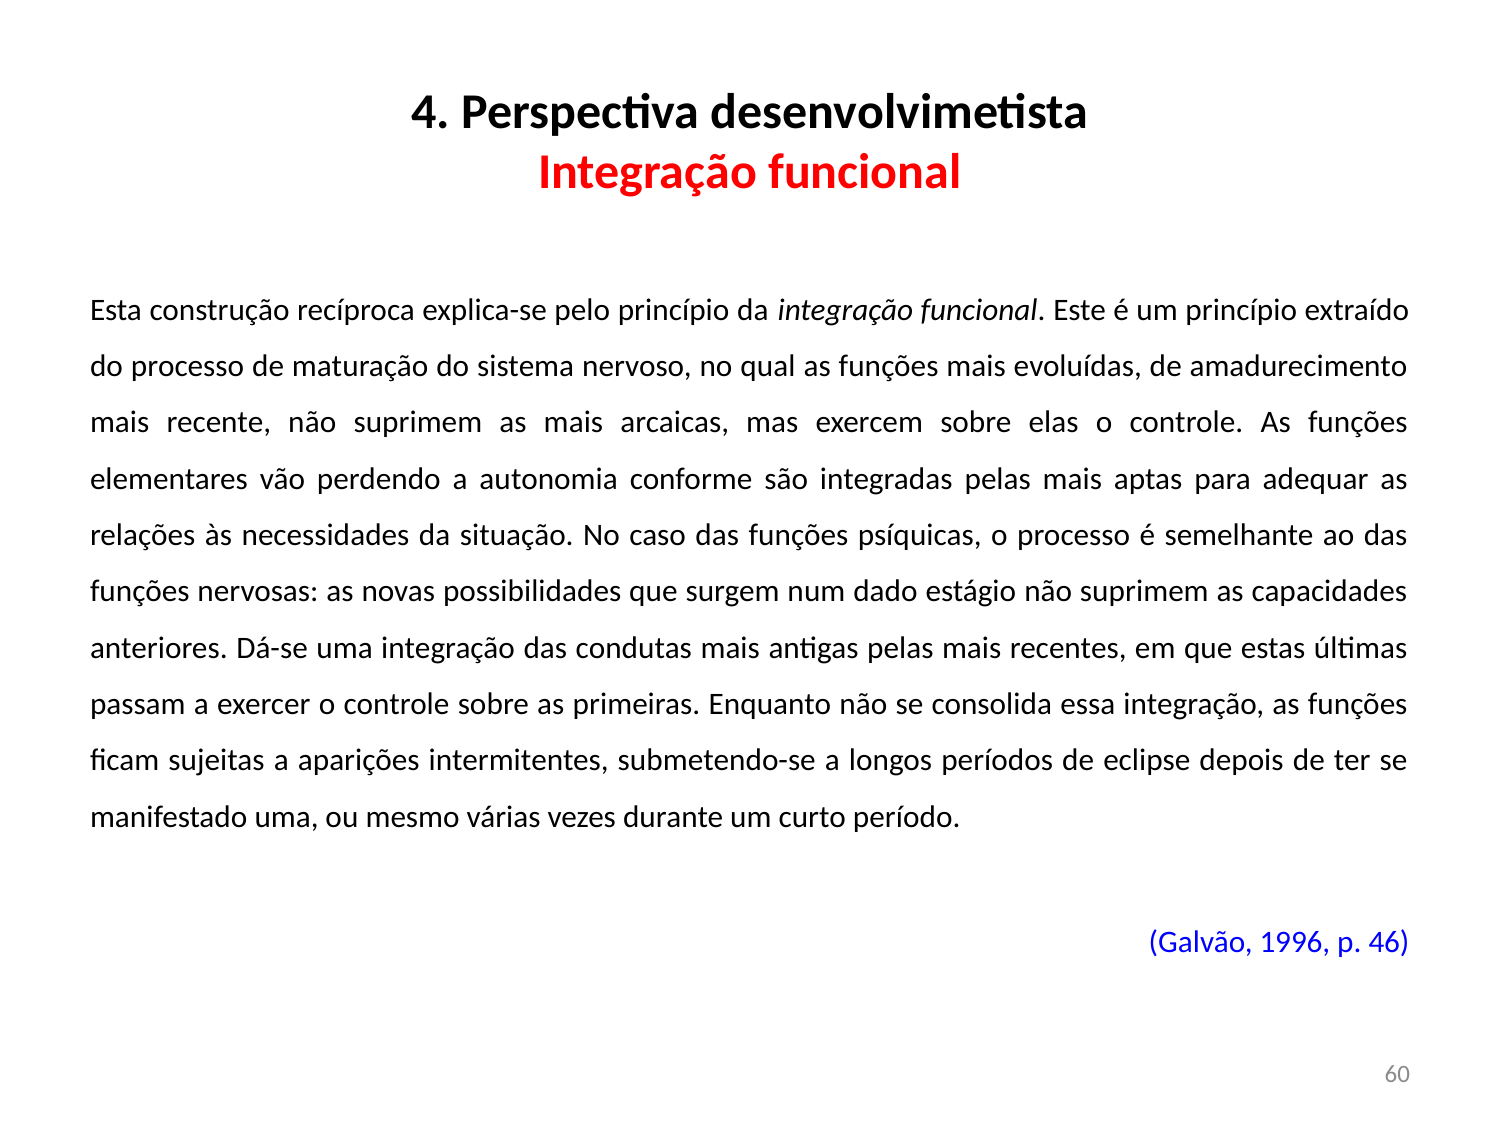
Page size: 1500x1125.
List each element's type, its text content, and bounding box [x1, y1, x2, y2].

title 4. Perspectiva desenvolvimetista Integração funcional [75, 45, 1425, 233]
slide_number 60 [1074, 1042, 1425, 1103]
list Esta construção recíproca explica-se pelo princípio da integração funcional. Este é um princípio extraído do processo de maturação do sistema nervoso, no qual as funções mais evoluídas, de amadurecimento mais recente, não suprimem as mais arcaicas, mas exercem sobre elas o controle. As funções elementares vão perdendo a autonomia conforme são integradas pelas mais aptas para adequar as relações às necessidades da situação. No caso das funções psíquicas, o processo é semelhante ao das funções nervosas: as novas possibilidades que surgem num dado estágio não suprimem as capacidades anteriores. Dá-se uma integração das condutas mais antigas pelas mais recentes, em que estas últimas passam a exercer o controle sobre as primeiras. Enquanto não se consolida essa integração, as funções ficam sujeitas a aparições intermitentes, submetendo-se a longos períodos de eclipse depois de ter se manifestado uma, ou mesmo várias vezes durante um curto período. (Galvão, 1996, p. 46) [75, 262, 1425, 1005]
